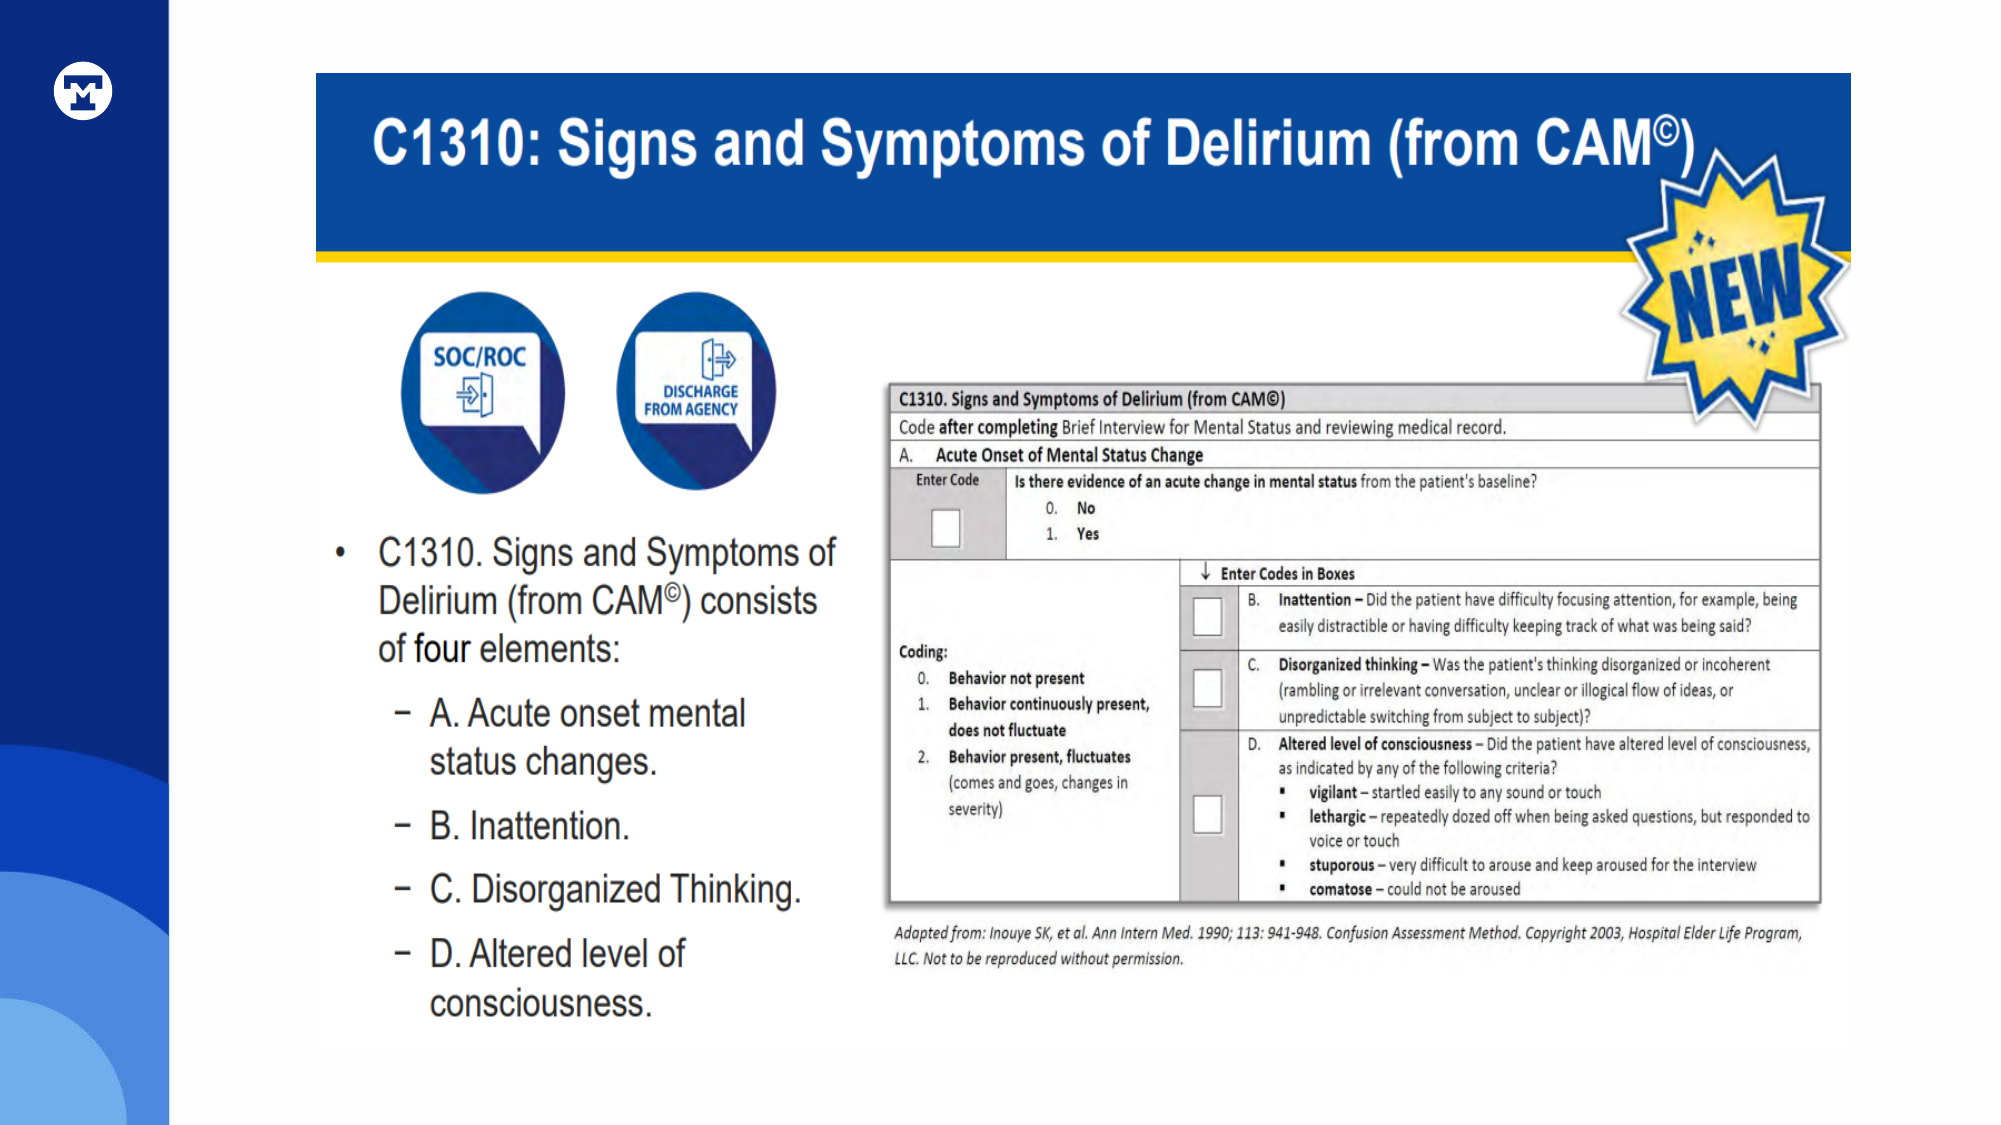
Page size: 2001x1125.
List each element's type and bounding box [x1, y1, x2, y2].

list [316, 73, 1851, 1051]
picture [0, 0, 2001, 1125]
